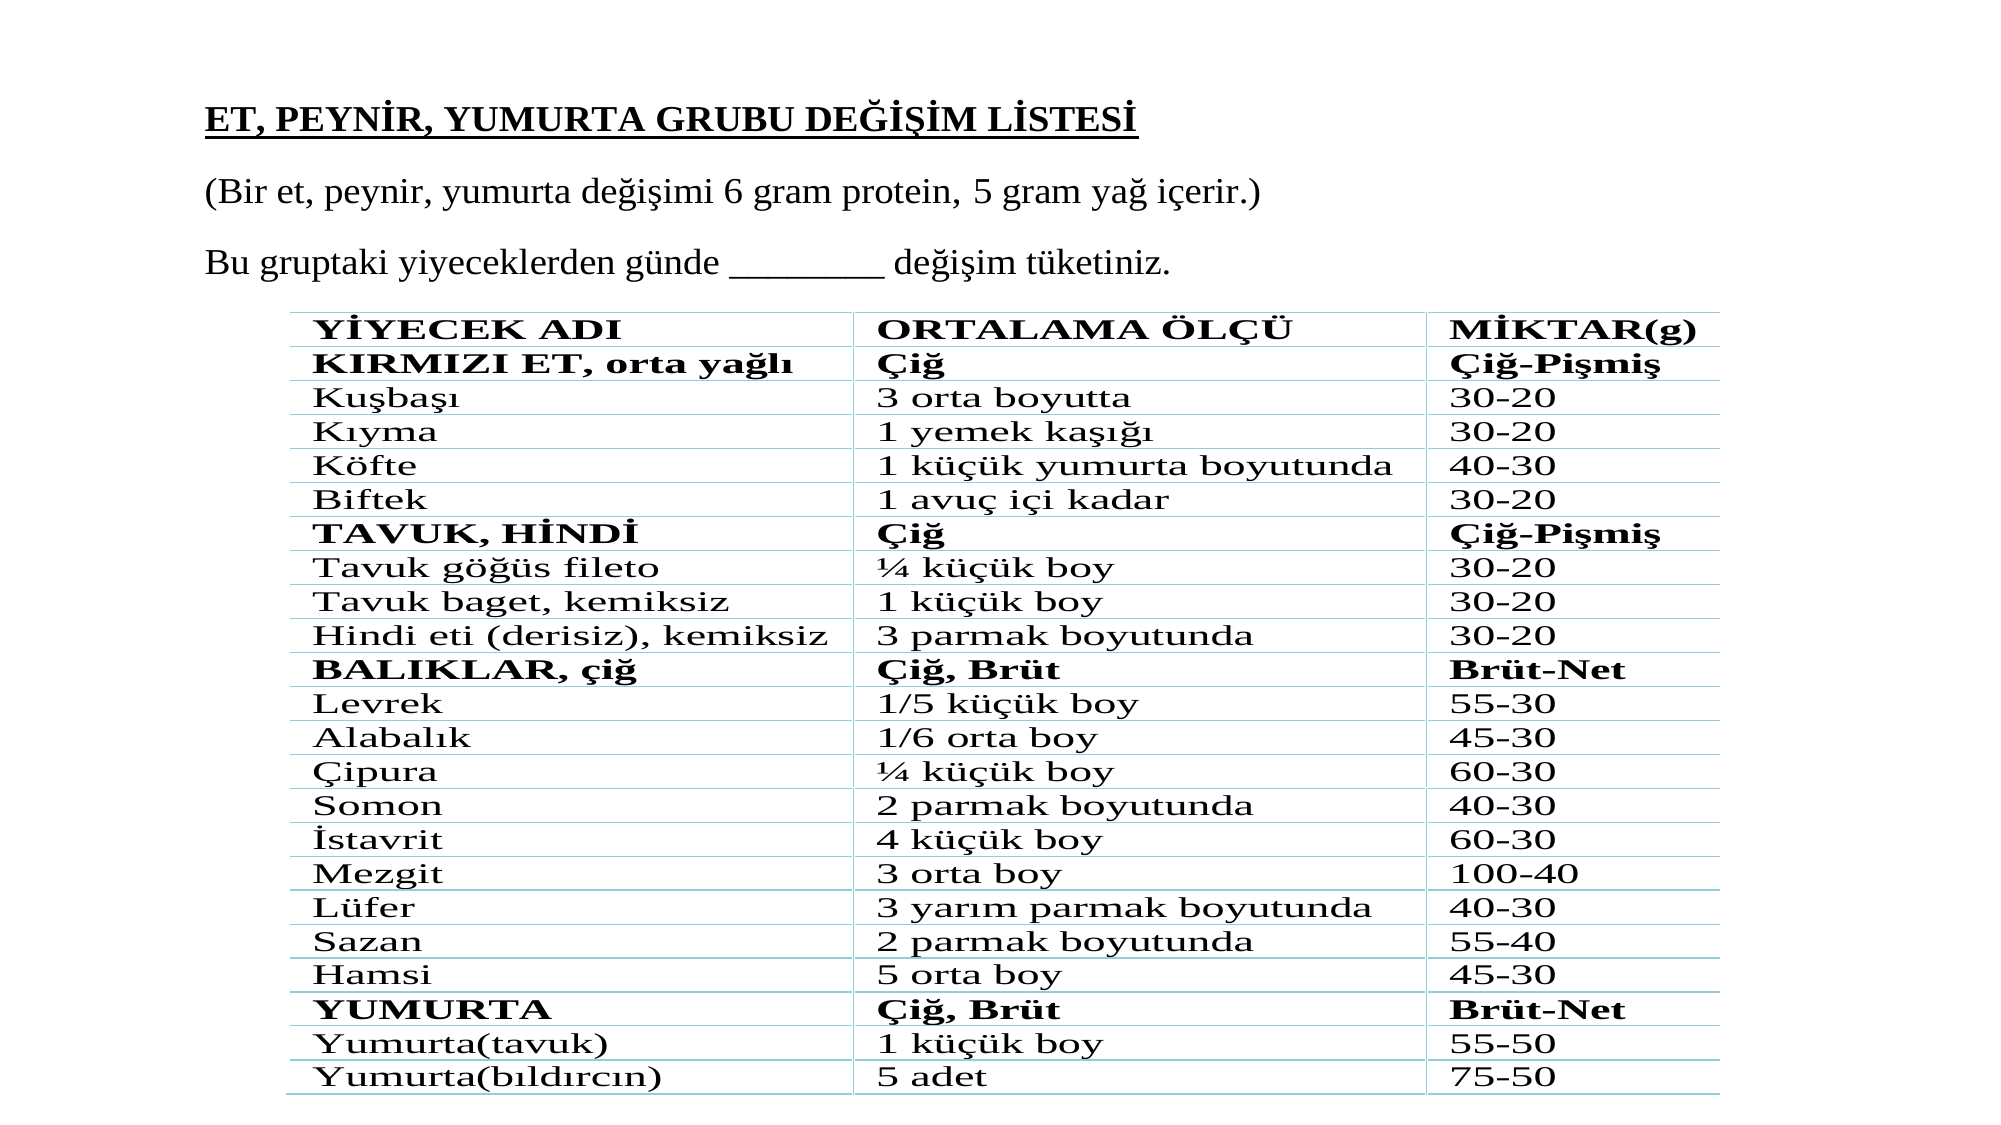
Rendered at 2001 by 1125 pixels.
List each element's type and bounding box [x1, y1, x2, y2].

text_box [55, 312, 1954, 1125]
list [204, 97, 1805, 312]
